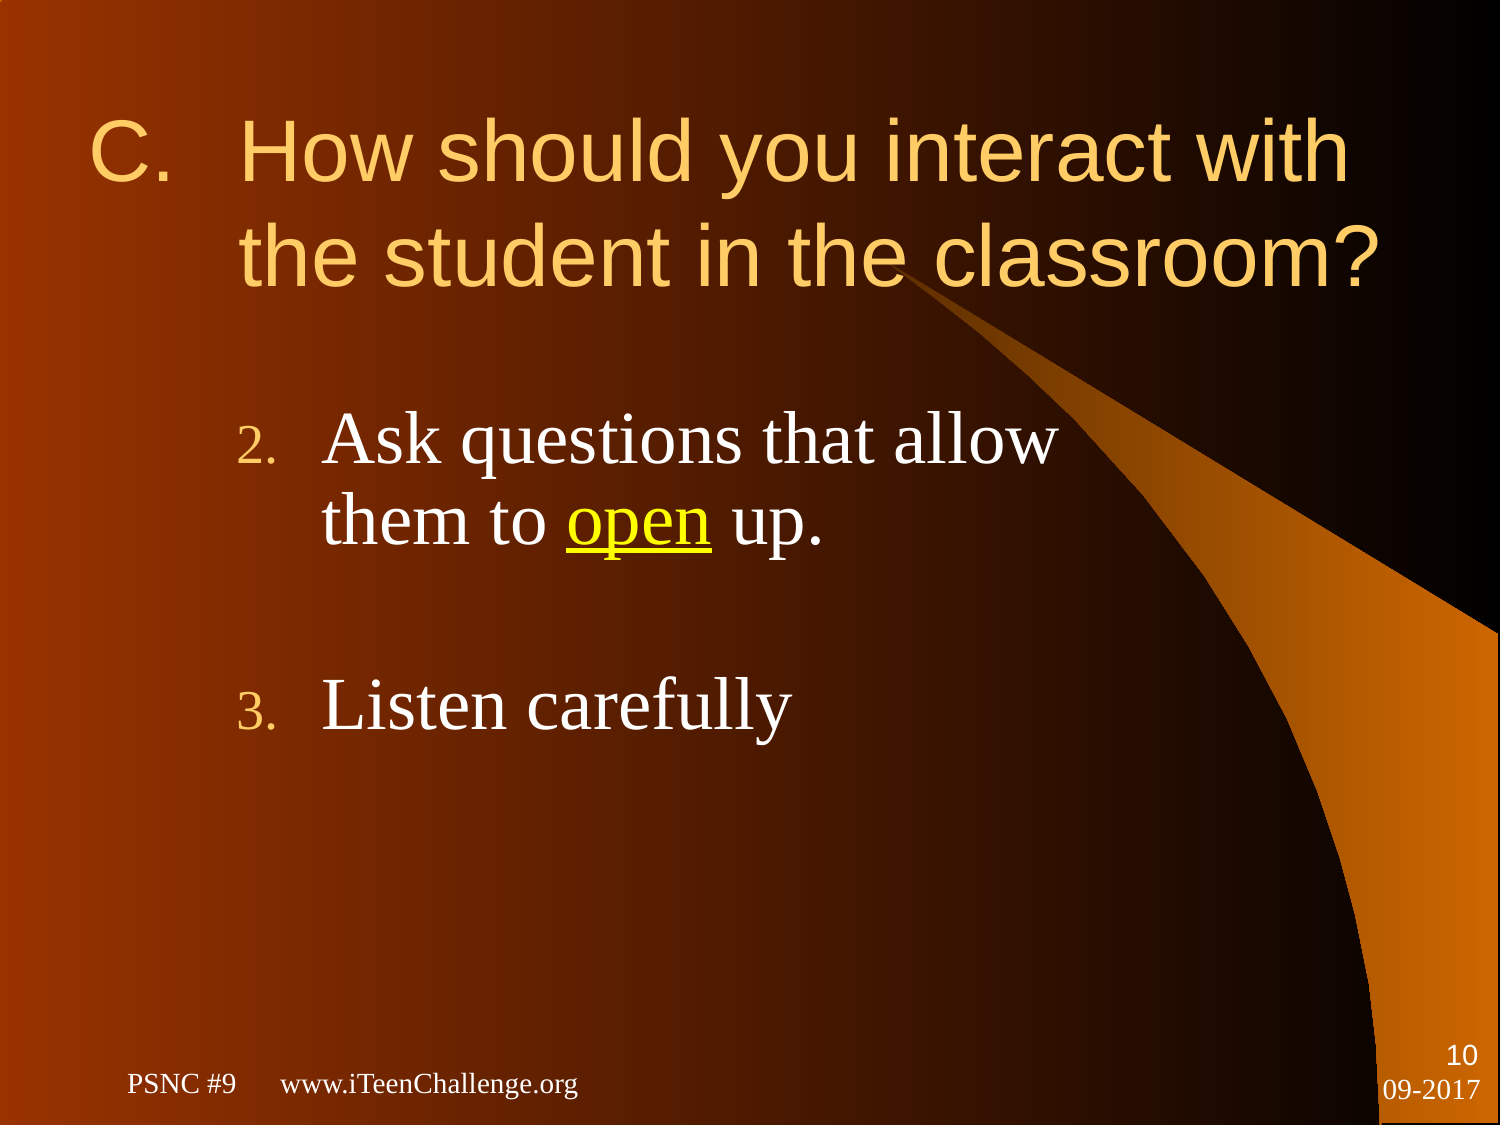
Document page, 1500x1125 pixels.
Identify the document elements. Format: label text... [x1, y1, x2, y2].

slide_number 09-2017 [1183, 1056, 1497, 1120]
list Ask questions that allow them to open up. Listen carefully [206, 390, 1439, 1047]
slide_number 10 [1180, 1008, 1494, 1072]
title C. How should you interact with the student in the classroom? [72, 47, 1441, 351]
footer PSNC #9 www.iTeenChallenge.org [111, 1044, 813, 1120]
